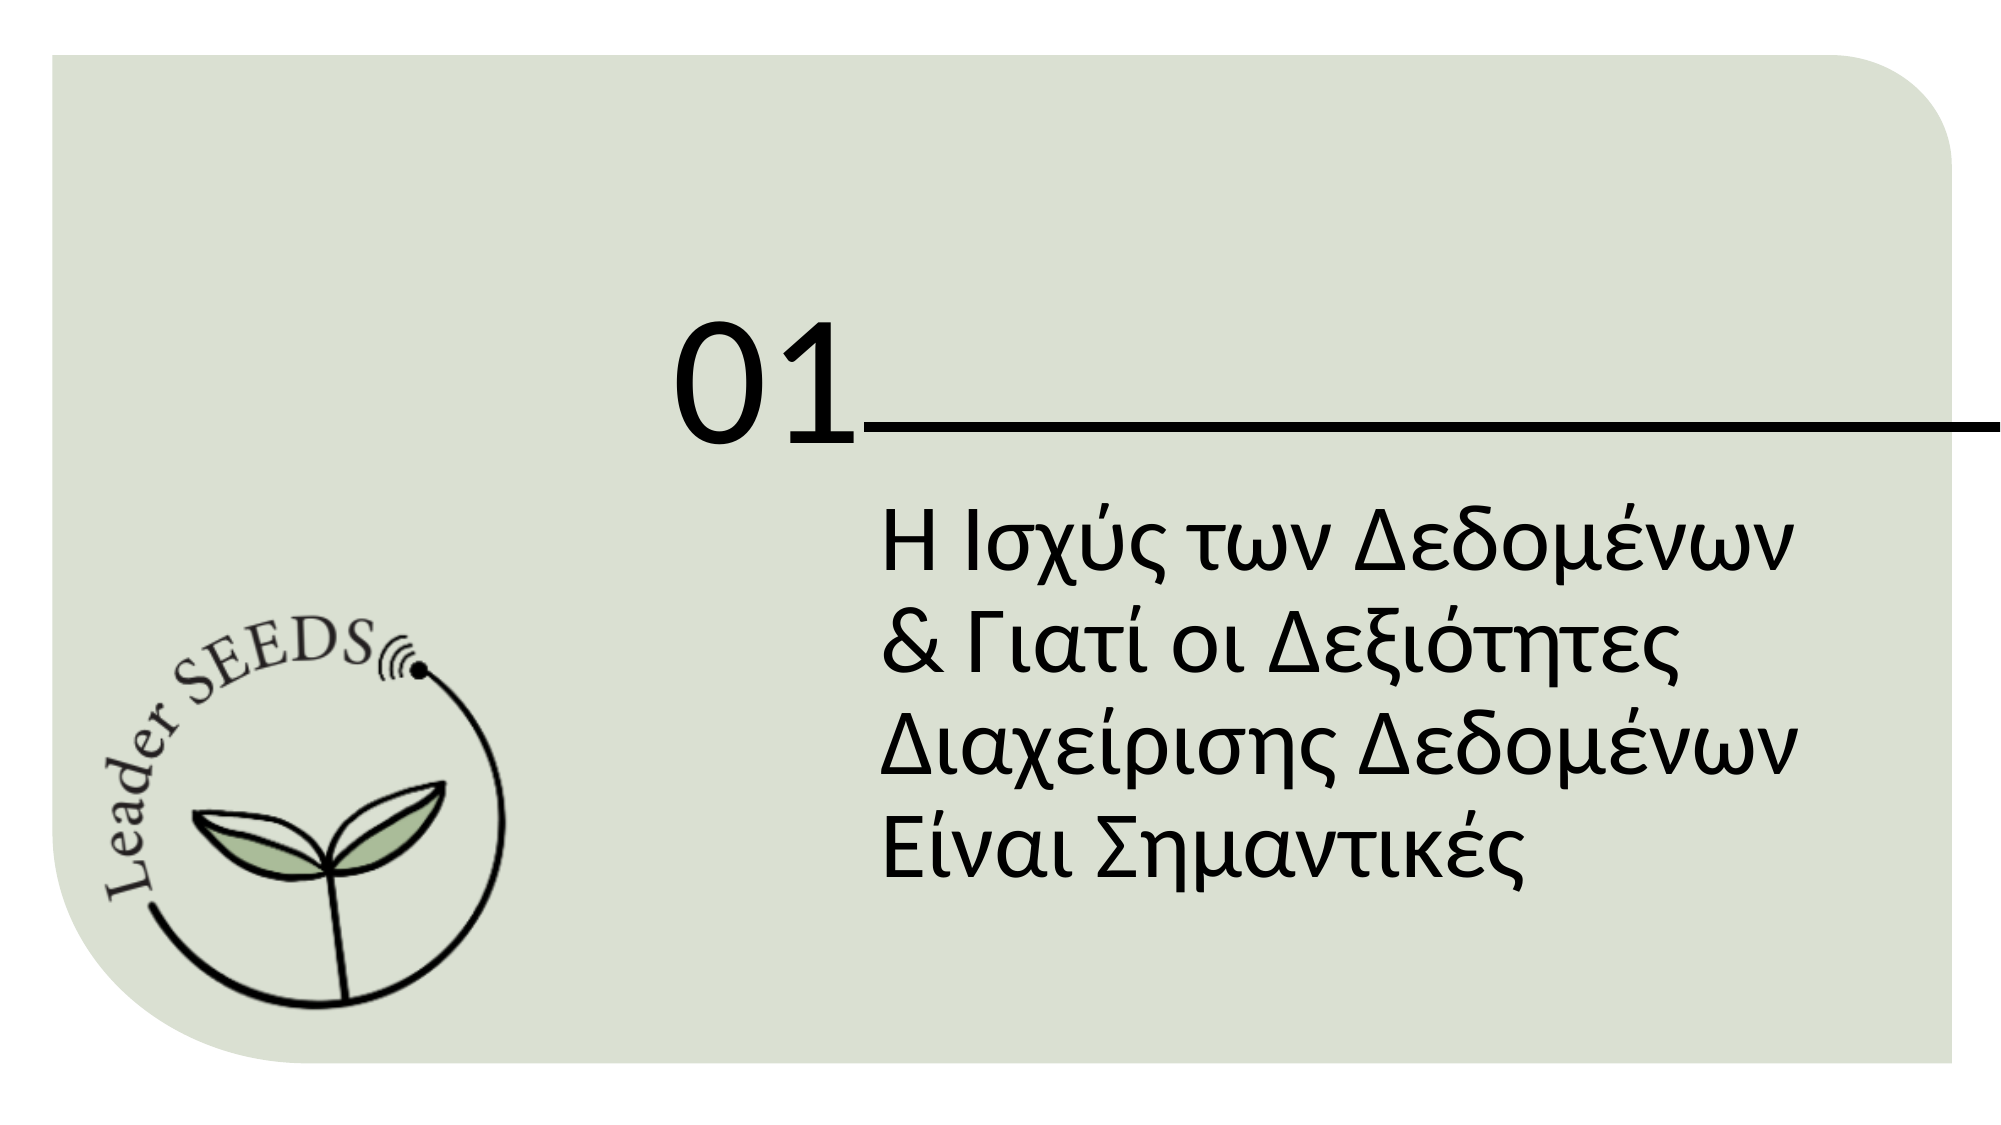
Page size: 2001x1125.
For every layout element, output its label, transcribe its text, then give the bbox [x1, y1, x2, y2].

list Η Ισχύς των Δεδομένων & Γιατί οι Δεξιότητες Διαχείρισης Δεδομένων Είναι Σημαντικές [865, 480, 1864, 984]
list 01 [658, 274, 998, 370]
